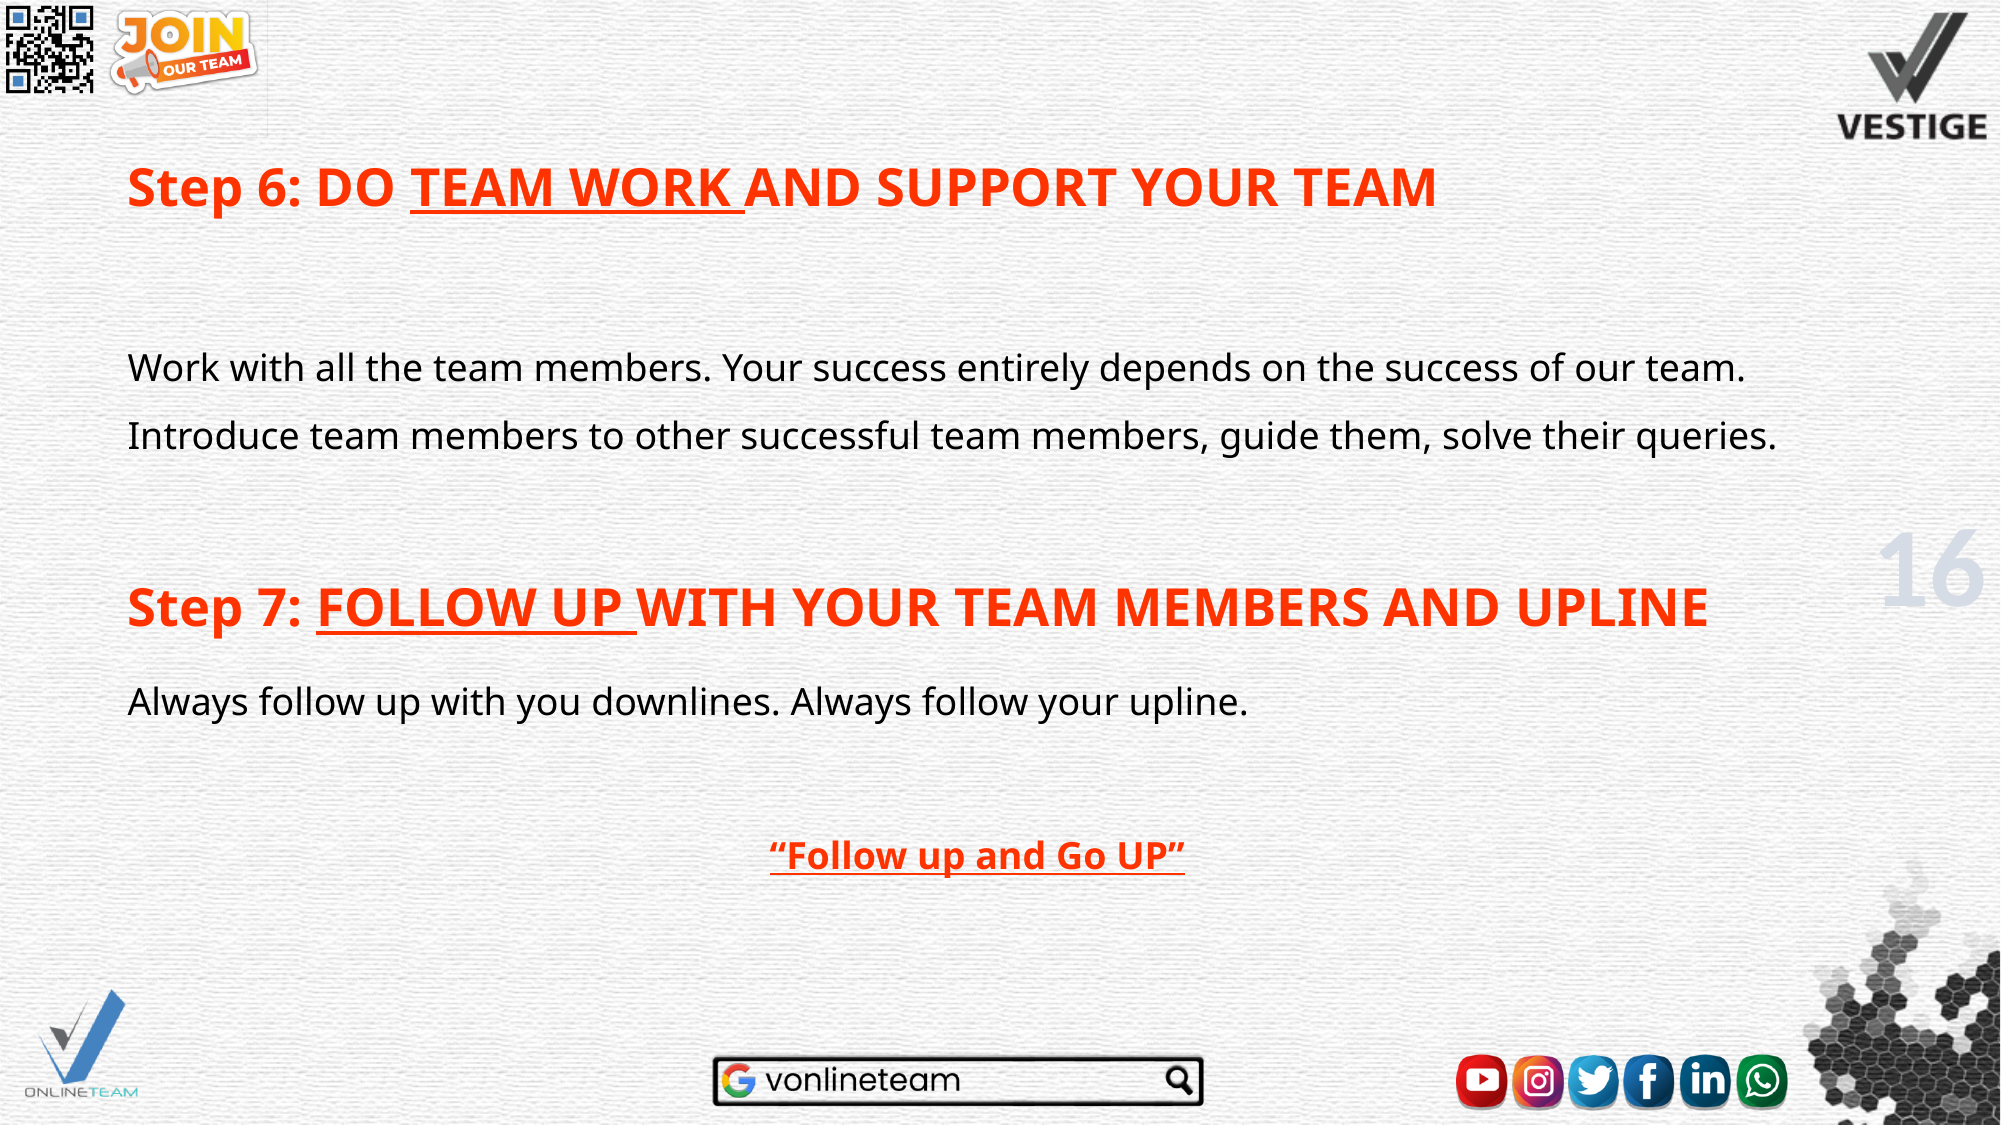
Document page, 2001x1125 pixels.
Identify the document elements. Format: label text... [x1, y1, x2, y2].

text_box Step 6: DO TEAM WORK AND SUPPORT YOUR TEAM Work with all the team members. Your success entirely depends on the success of our team. Introduce team members to other successful team members, guide them, solve their queries. Step 7: FOLLOW UP WITH YOUR TEAM MEMBERS AND UPLINE Always follow up with you downlines. Always follow your upline. “Follow up and Go UP” [112, 114, 1843, 969]
text_box 16 [1857, 486, 2000, 637]
picture [0, 0, 2001, 1125]
